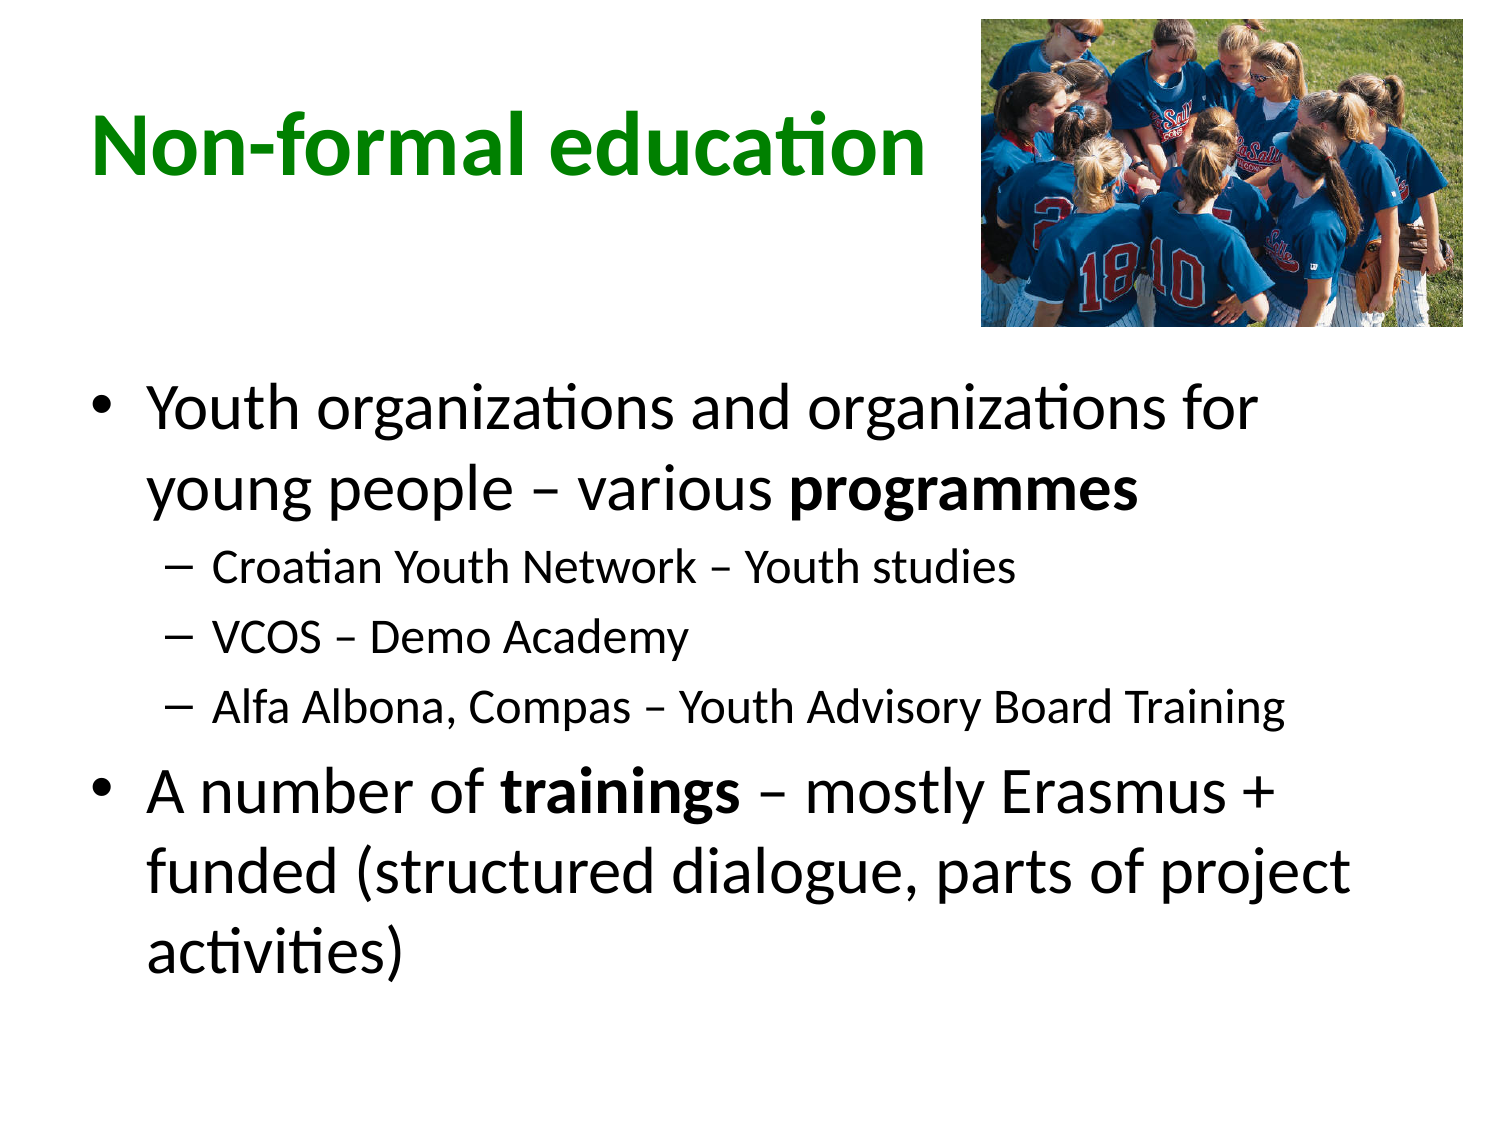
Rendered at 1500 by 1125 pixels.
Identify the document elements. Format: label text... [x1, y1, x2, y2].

picture [981, 18, 1464, 327]
title Non-formal education [75, 45, 976, 233]
list Youth organizations and organizations for young people – various programmes Croatian Youth Network – Youth studies VCOS – Demo Academy Alfa Albona, Compas – Youth Advisory Board Training A number of trainings – mostly Erasmus + funded (structured dialogue, parts of project activities) [75, 262, 1425, 1040]
